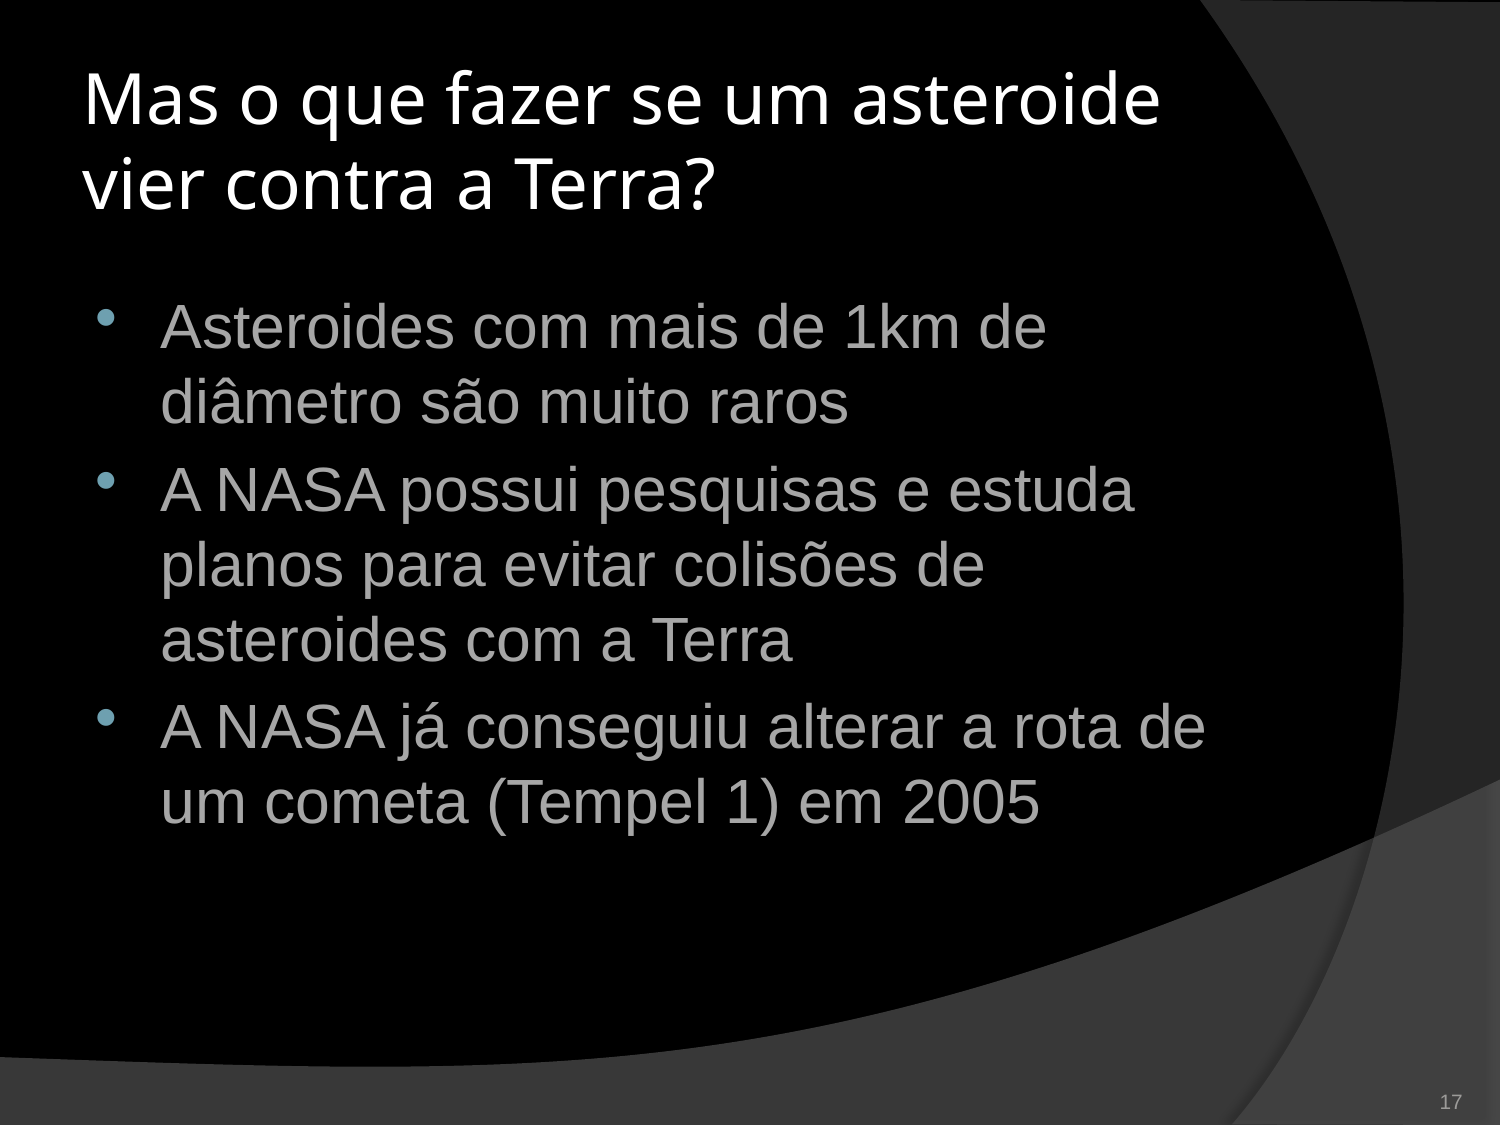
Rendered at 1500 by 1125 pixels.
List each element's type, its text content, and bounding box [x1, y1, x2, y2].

slide_number 17 [1337, 1053, 1463, 1114]
title Mas o que fazer se um asteroide vier contra a Terra? [75, 45, 1300, 233]
list Asteroides com mais de 1km de diâmetro são muito raros A NASA possui pesquisas e estuda planos para evitar colisões de asteroides com a Terra A NASA já conseguiu alterar a rota de um cometa (Tempel 1) em 2005 [76, 278, 1302, 1022]
